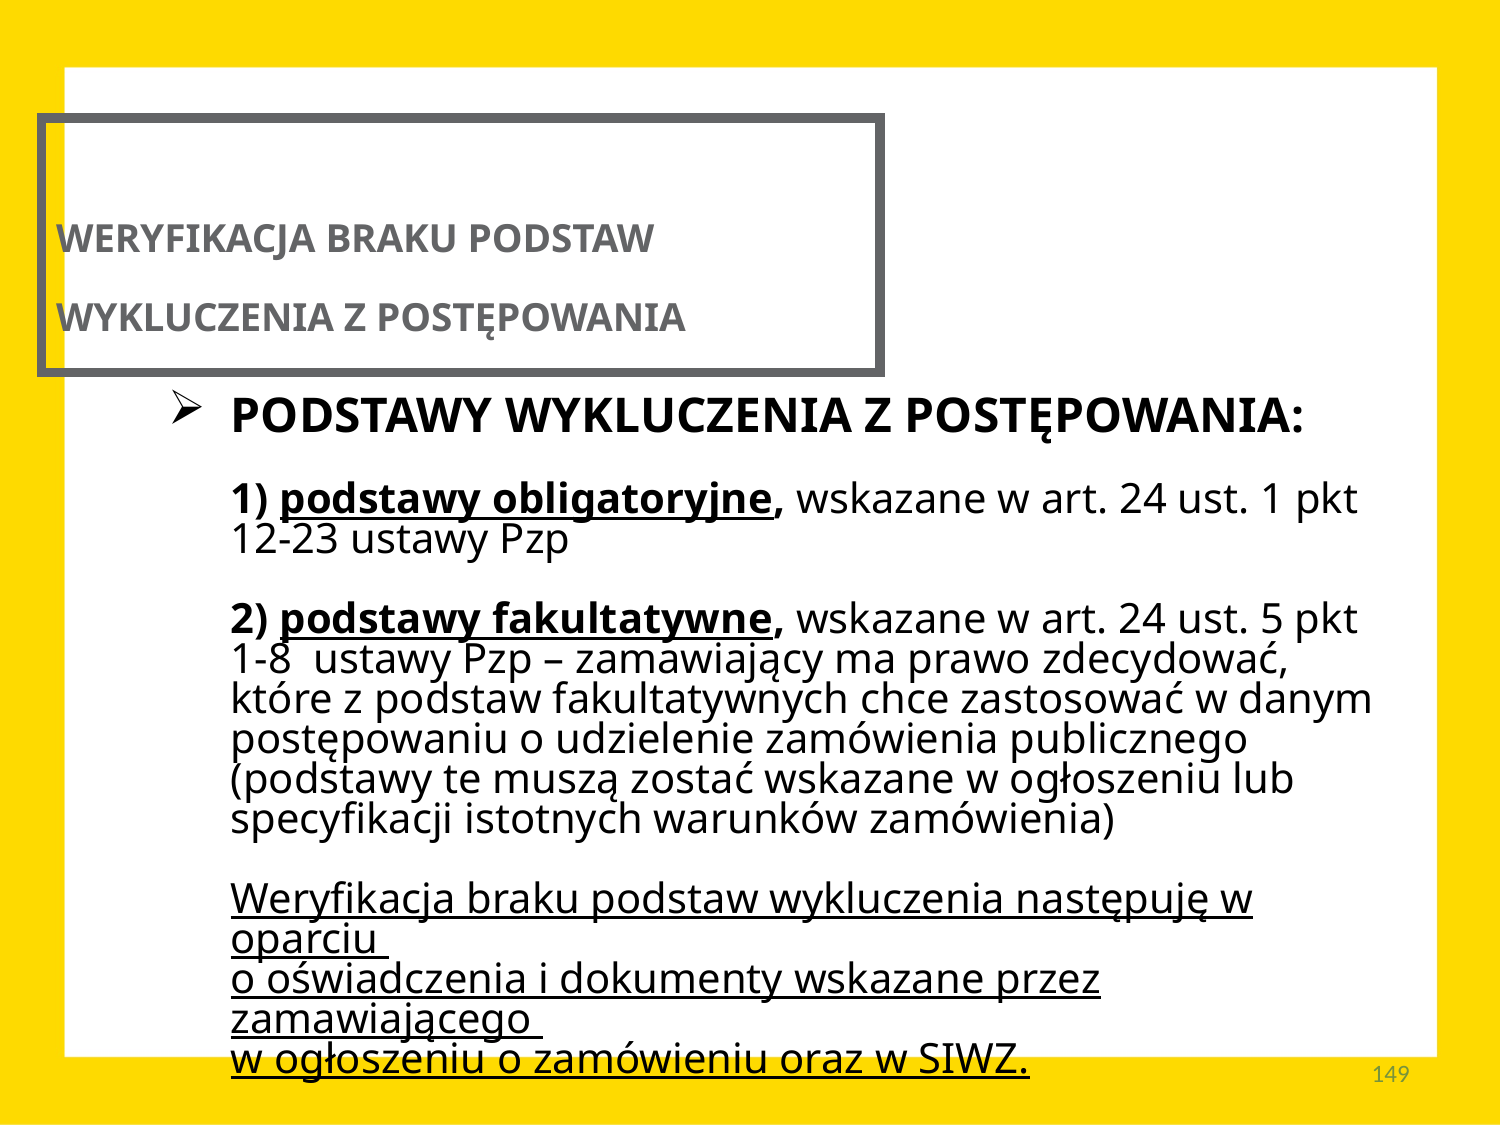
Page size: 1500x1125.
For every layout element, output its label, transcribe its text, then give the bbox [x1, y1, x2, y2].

text_box PODSTAWY WYKLUCZENIA Z POSTĘPOWANIA: 1) podstawy obligatoryjne, wskazane w art. 24 ust. 1 pkt 12-23 ustawy Pzp 2) podstawy fakultatywne, wskazane w art. 24 ust. 5 pkt 1-8 ustawy Pzp – zamawiający ma prawo zdecydować, które z podstaw fakultatywnych chce zastosować w danym postępowaniu o udzielenie zamówienia publicznego (podstawy te muszą zostać wskazane w ogłoszeniu lub specyfikacji istotnych warunków zamówienia) Weryfikacja braku podstaw wykluczenia następuję w oparciu o oświadczenia i dokumenty wskazane przez zamawiającego w ogłoszeniu o zamówieniu oraz w SIWZ. [135, 338, 1400, 1089]
picture [0, 0, 1500, 1125]
text_box WERYFIKACJA BRAKU PODSTAW WYKLUCZENIA Z POSTĘPOWANIA [41, 117, 880, 373]
slide_number 149 [1074, 1042, 1425, 1103]
